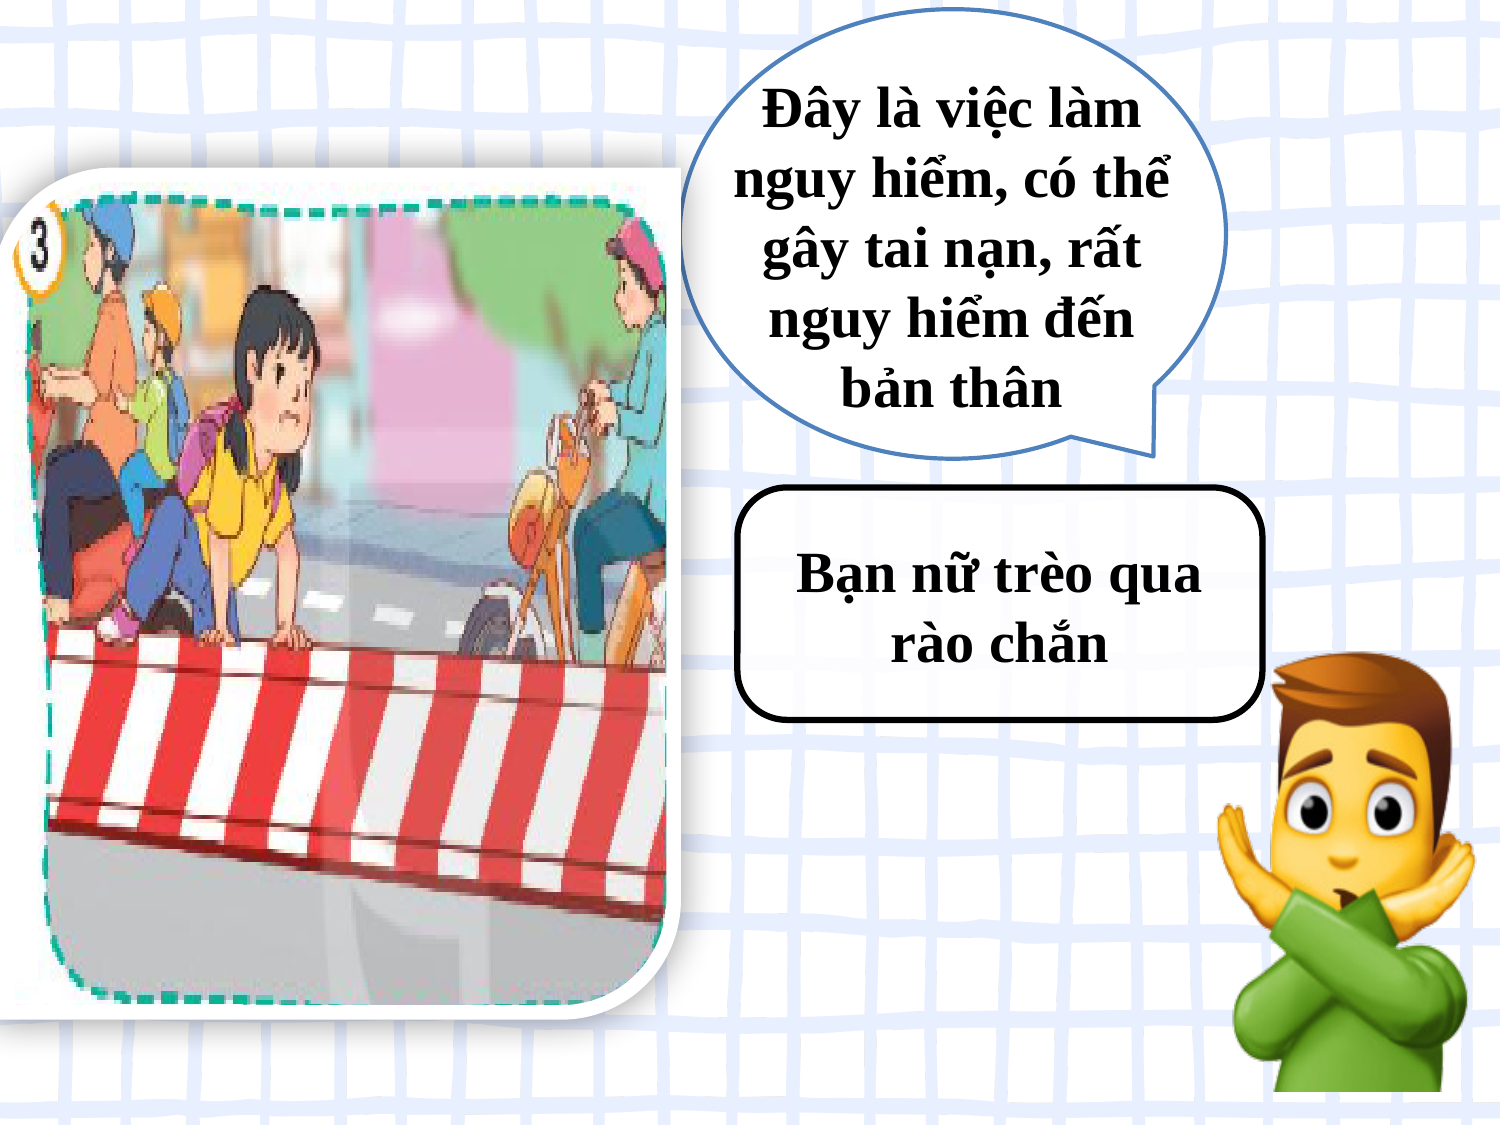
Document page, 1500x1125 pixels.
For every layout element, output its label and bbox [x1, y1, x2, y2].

text_box [679, 8, 1227, 488]
picture [0, 0, 1500, 1125]
